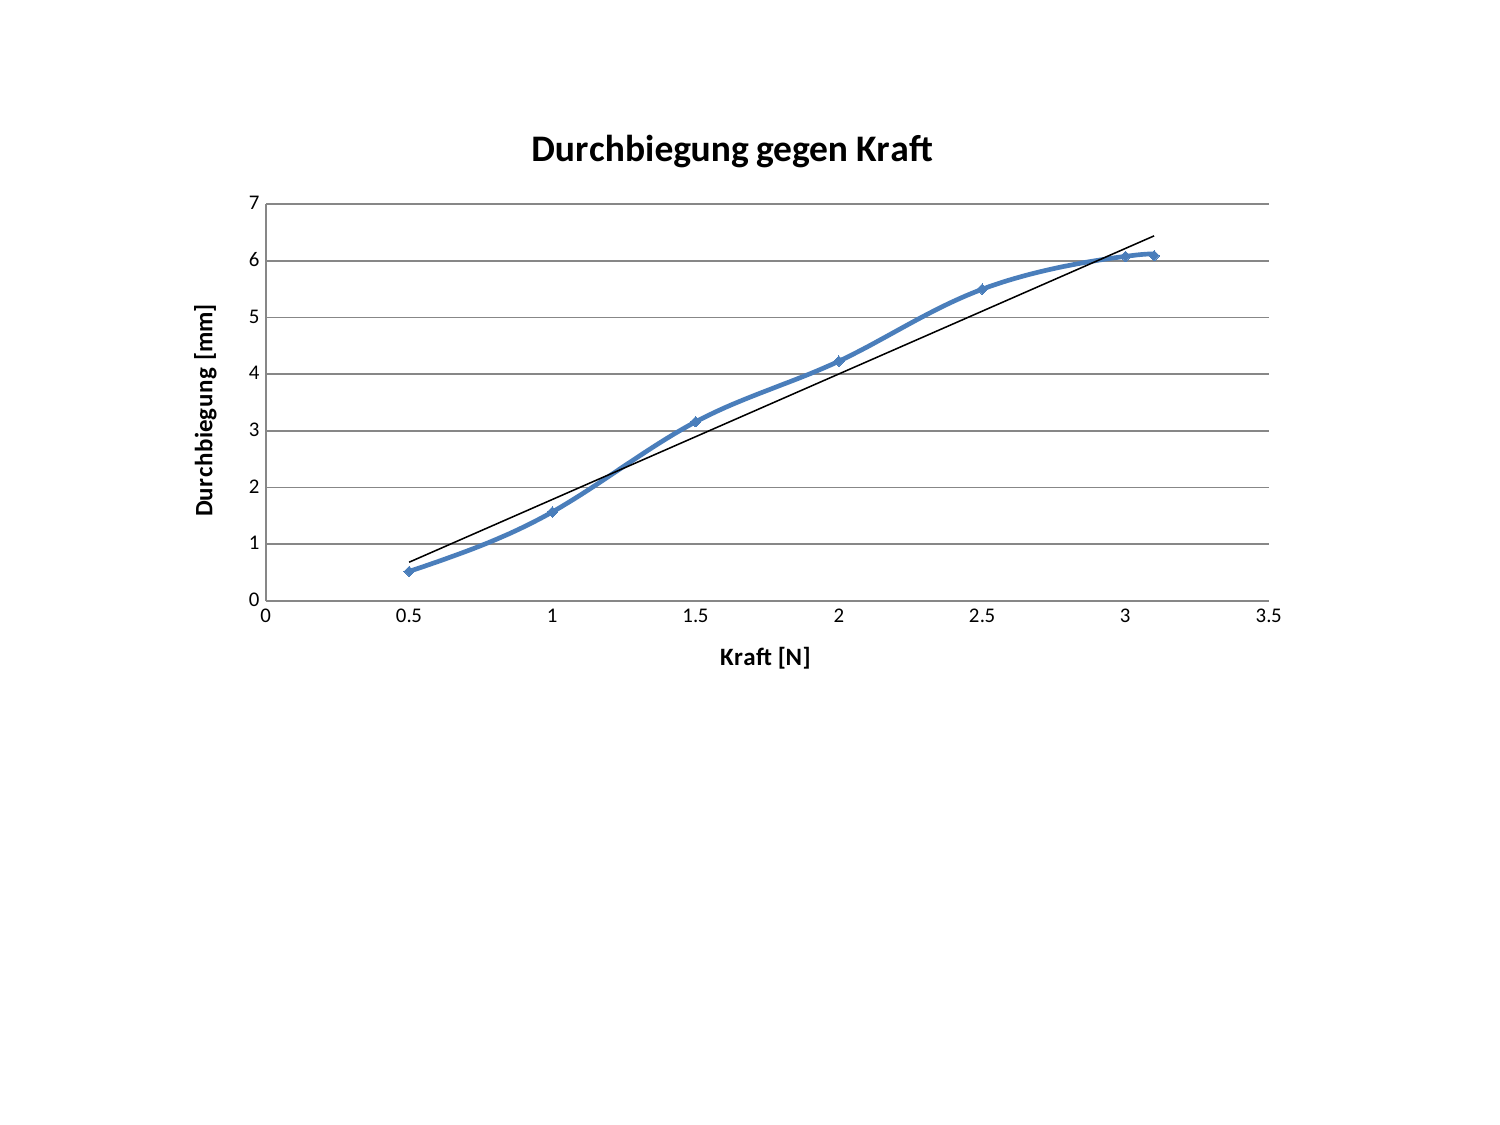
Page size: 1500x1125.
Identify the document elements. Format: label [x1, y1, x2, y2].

chart [159, 101, 1306, 705]
